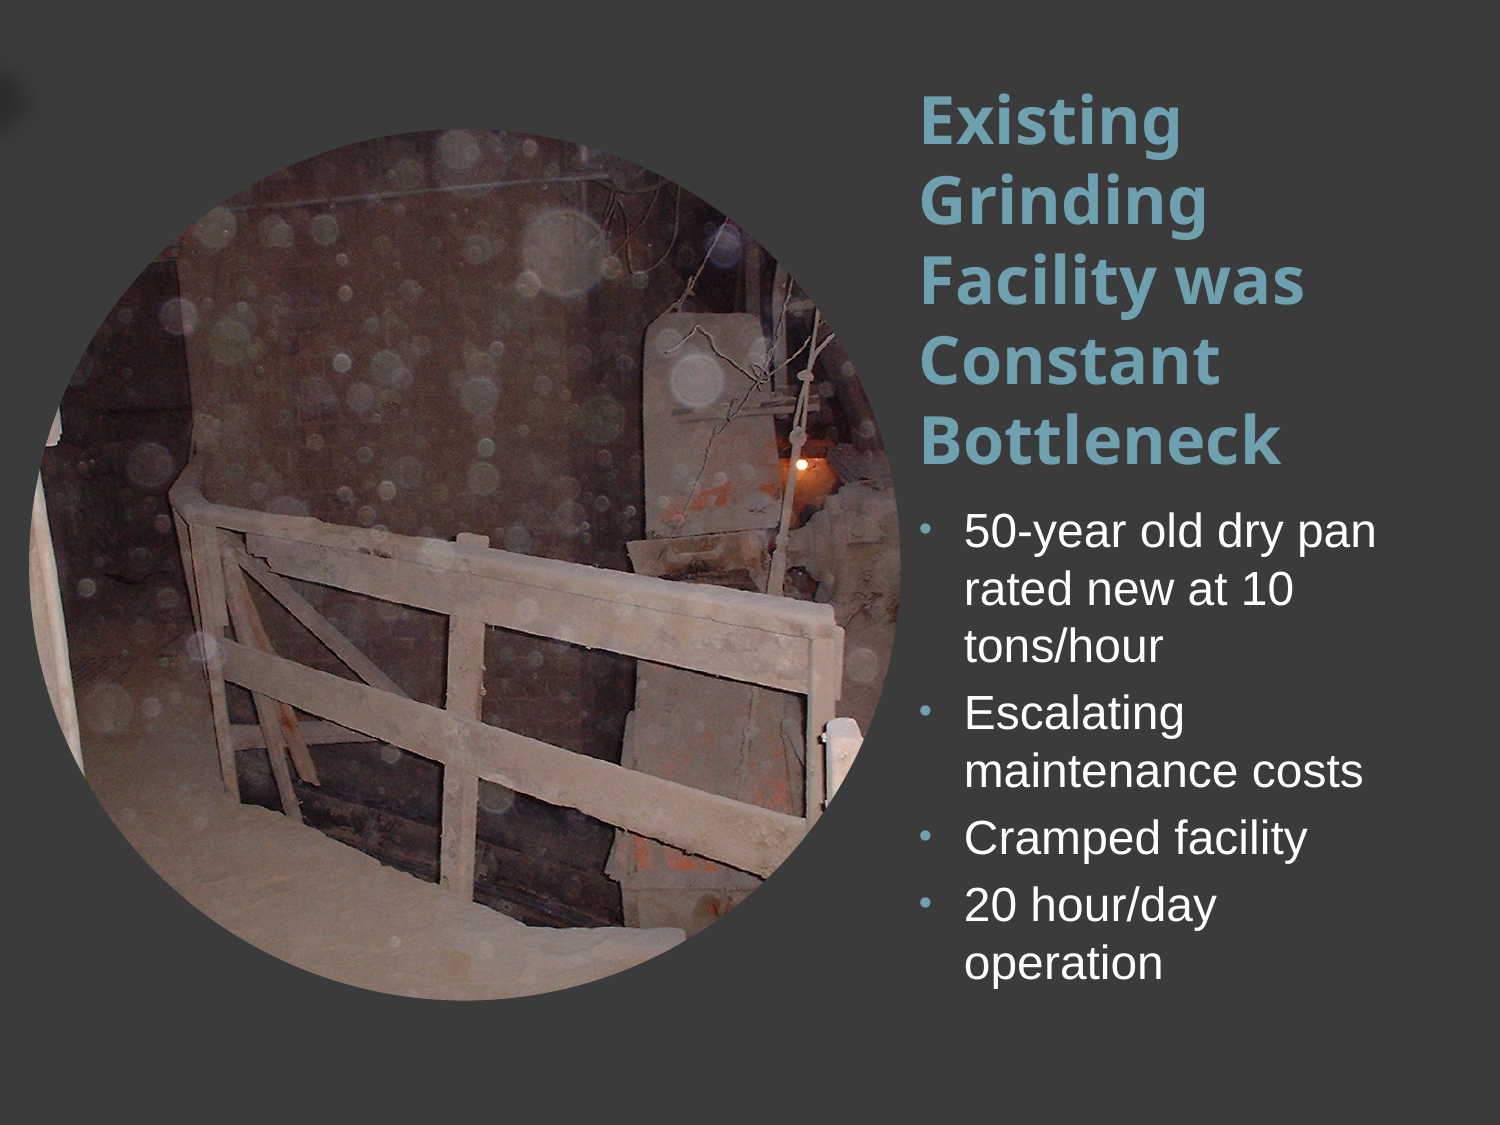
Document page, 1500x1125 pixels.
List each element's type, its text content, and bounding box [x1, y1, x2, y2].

picture [24, 124, 905, 1005]
list 50-year old dry pan rated new at 10 tons/hour Escalating maintenance costs Cramped facility 20 hour/day operation [914, 491, 1413, 1000]
title Existing Grinding Facility was Constant Bottleneck [911, 87, 1413, 486]
